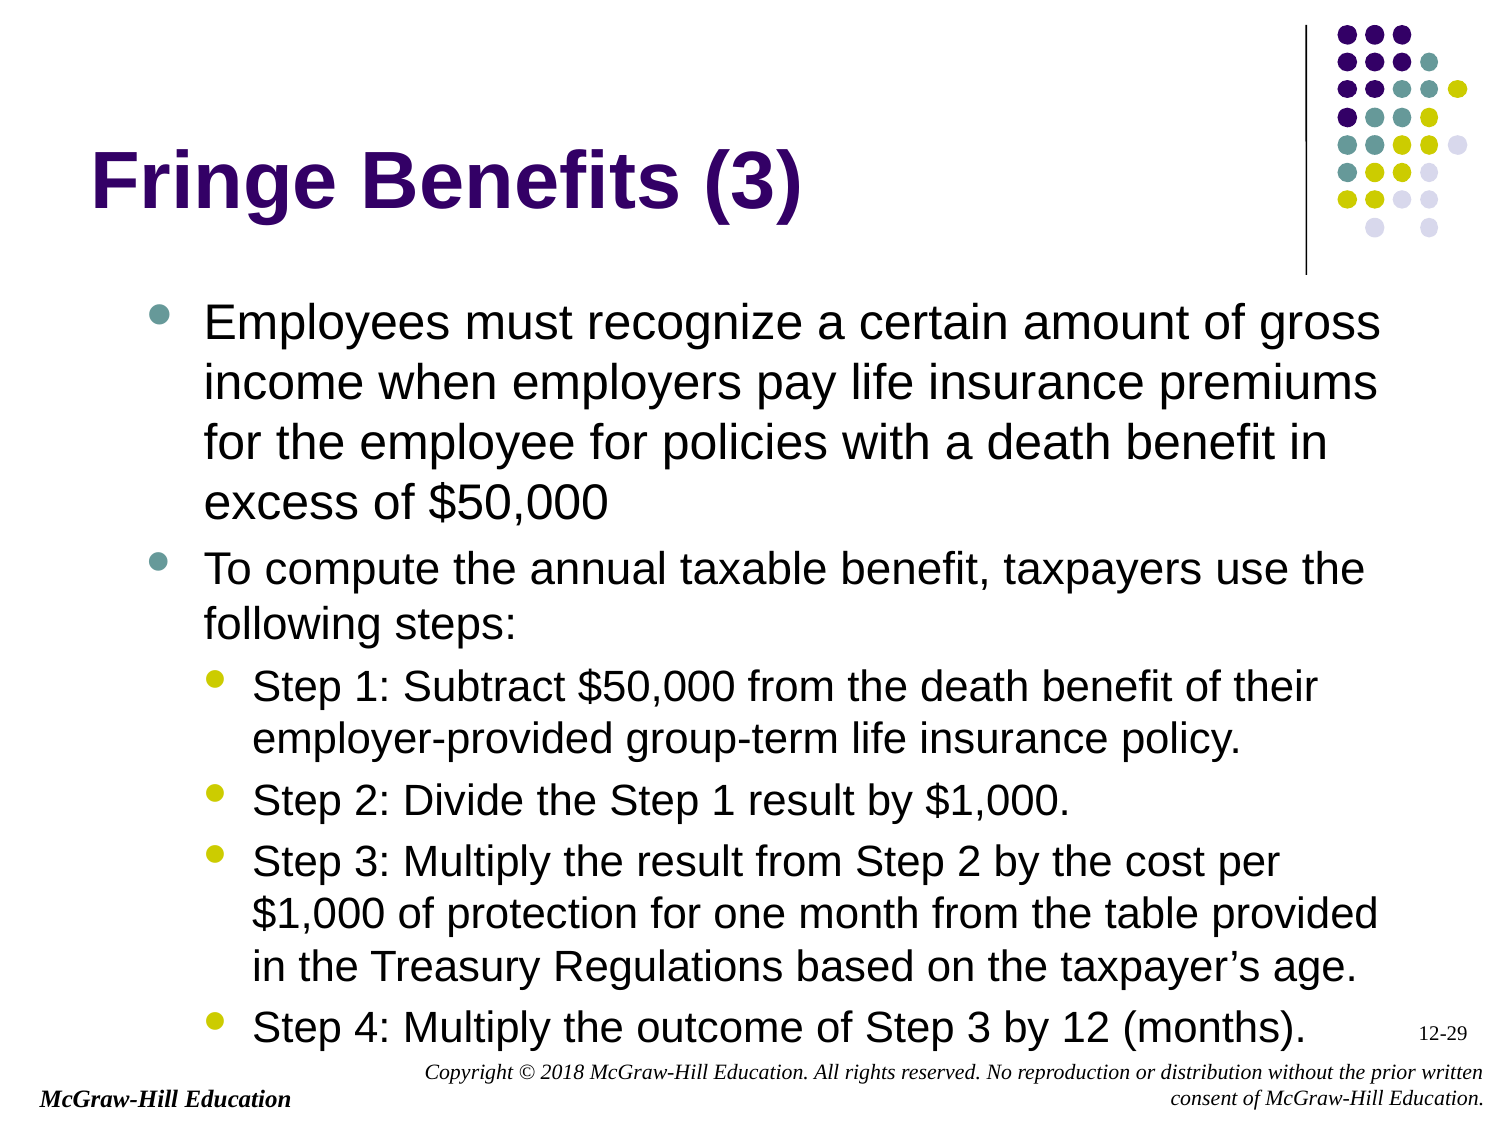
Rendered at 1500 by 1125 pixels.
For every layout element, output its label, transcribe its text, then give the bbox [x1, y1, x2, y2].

list Employees must recognize a certain amount of gross income when employers pay life insurance premiums for the employee for policies with a death benefit in excess of $50,000 To compute the annual taxable benefit, taxpayers use the following steps: Step 1: Subtract $50,000 from the death benefit of their employer-provided group-term life insurance policy. Step 2: Divide the Step 1 result by $1,000. Step 3: Multiply the result from Step 2 by the cost per $1,000 of protection for one month from the table provided in the Treasury Regulations based on the taxpayer’s age. Step 4: Multiply the outcome of Step 3 by 12 (months). [75, 282, 1425, 1006]
title Fringe Benefits (3) [75, 20, 1313, 233]
